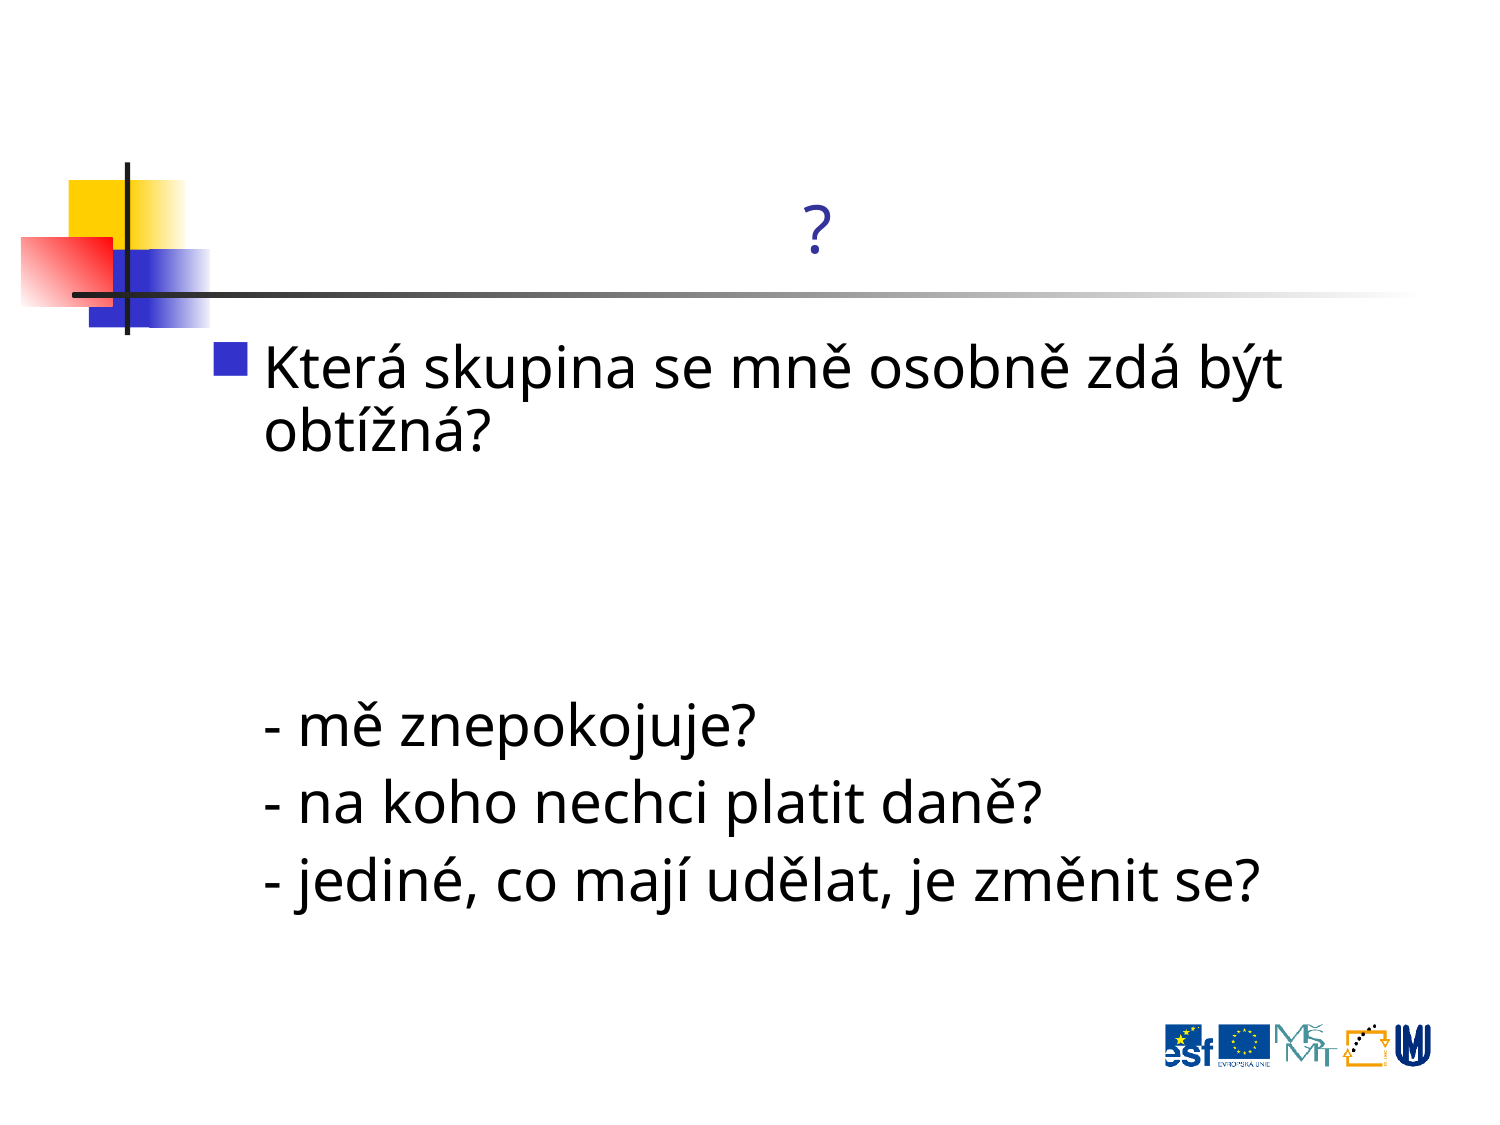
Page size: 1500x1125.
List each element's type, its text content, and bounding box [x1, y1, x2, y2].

text_box Která skupina se mně osobně zdá být obtížná? - mě znepokojuje? - na koho nechci platit daně? - jediné, co mají udělat, je změnit se? [193, 330, 1469, 1006]
picture [1159, 1019, 1437, 1073]
text_box ? [188, 35, 1468, 275]
